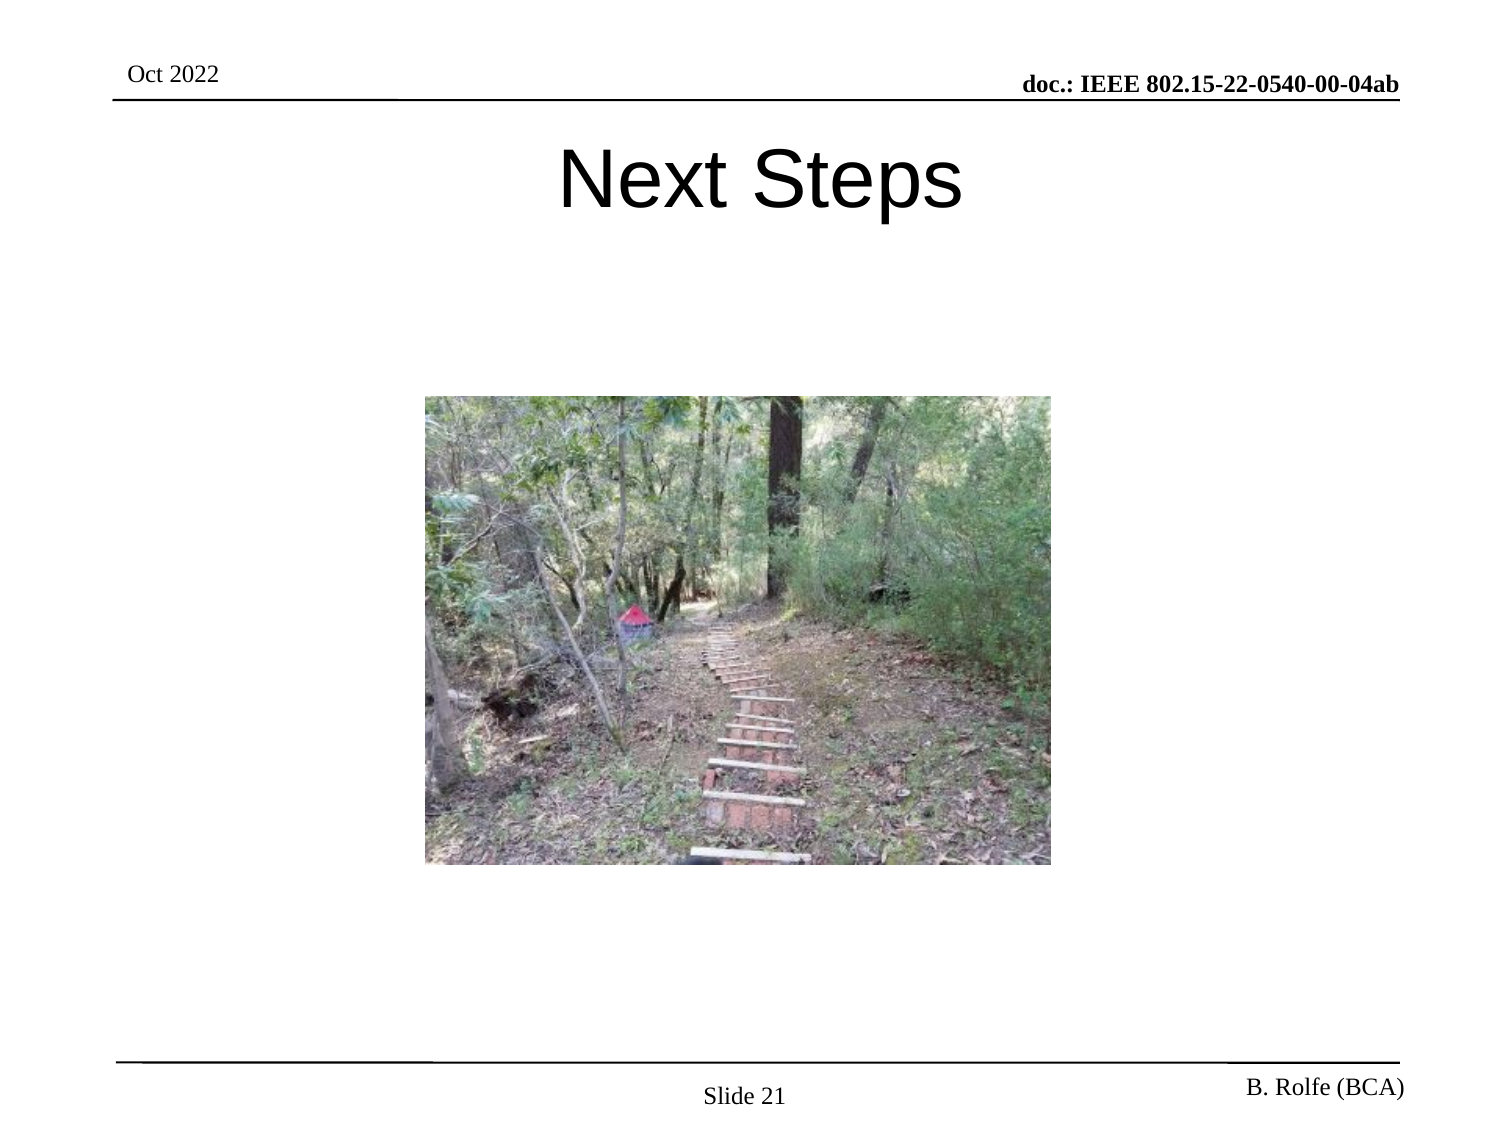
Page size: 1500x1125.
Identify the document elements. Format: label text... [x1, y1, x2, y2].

title Next Steps [123, 112, 1398, 237]
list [425, 395, 1051, 866]
slide_number Slide 21 [690, 1075, 799, 1115]
